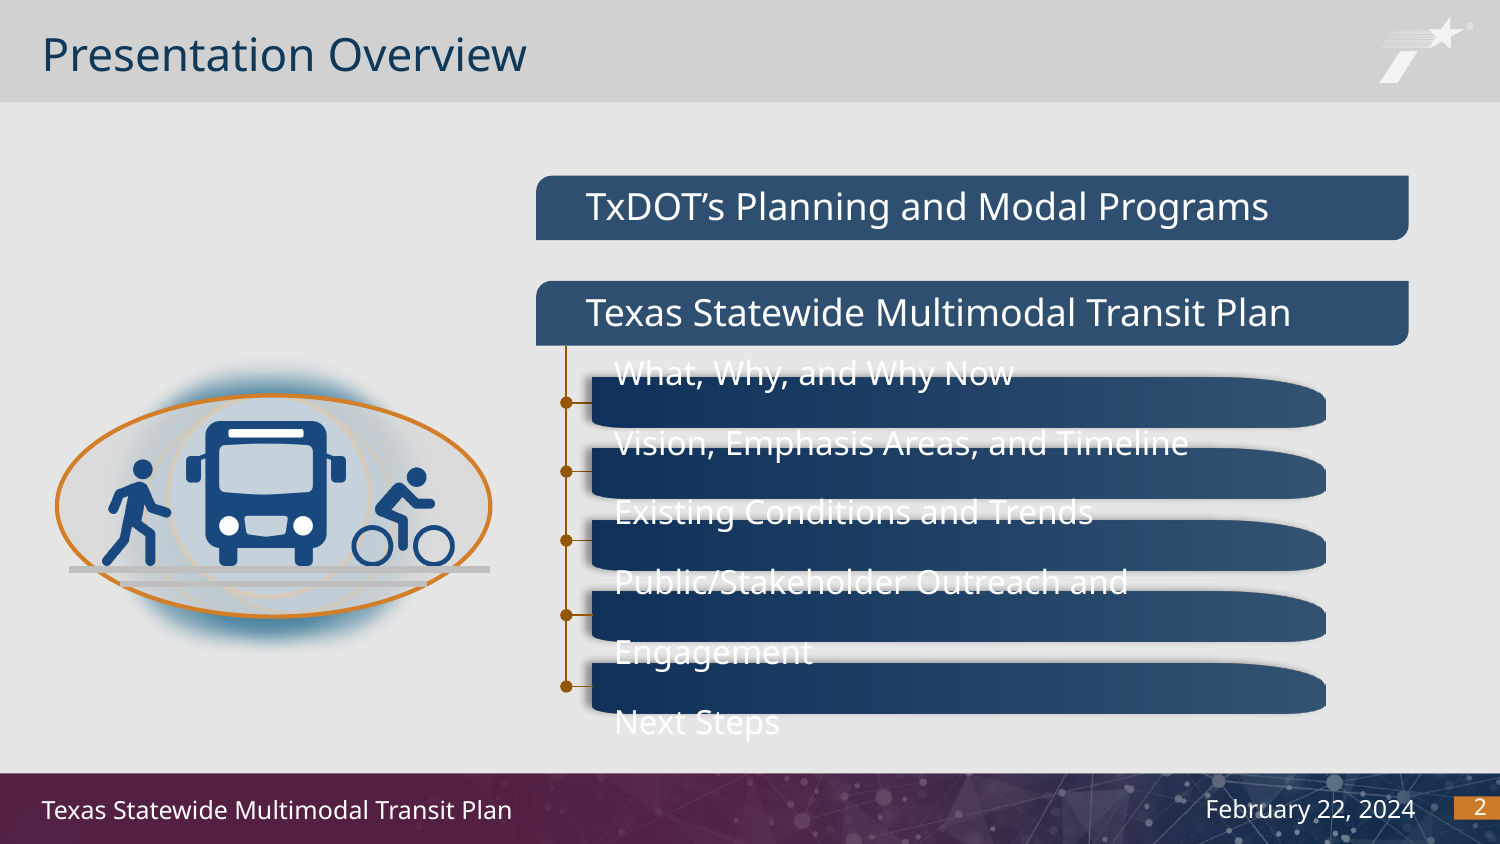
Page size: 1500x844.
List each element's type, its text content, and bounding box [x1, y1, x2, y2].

picture [0, 773, 1500, 844]
text_box [54, 462, 72, 550]
picture [592, 591, 1326, 642]
text_box TxDOT’s Planning and Modal Programs [536, 175, 1409, 241]
text_box [467, 453, 493, 559]
text_box [134, 593, 414, 619]
text_box [134, 393, 413, 419]
picture [592, 520, 1326, 571]
text_box What, Why, and Why Now Vision, Emphasis Areas, and Timeline Existing Conditions and Trends Public/Stakeholder Outreach and Engagement Next Steps [612, 382, 1334, 681]
picture [592, 662, 1326, 714]
title Presentation Overview [41, 17, 1412, 89]
text_box Texas Statewide Multimodal Transit Plan [536, 280, 1409, 346]
picture [592, 448, 1326, 499]
picture [592, 377, 1326, 428]
slide_number 2 [1452, 796, 1487, 820]
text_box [77, 421, 463, 568]
